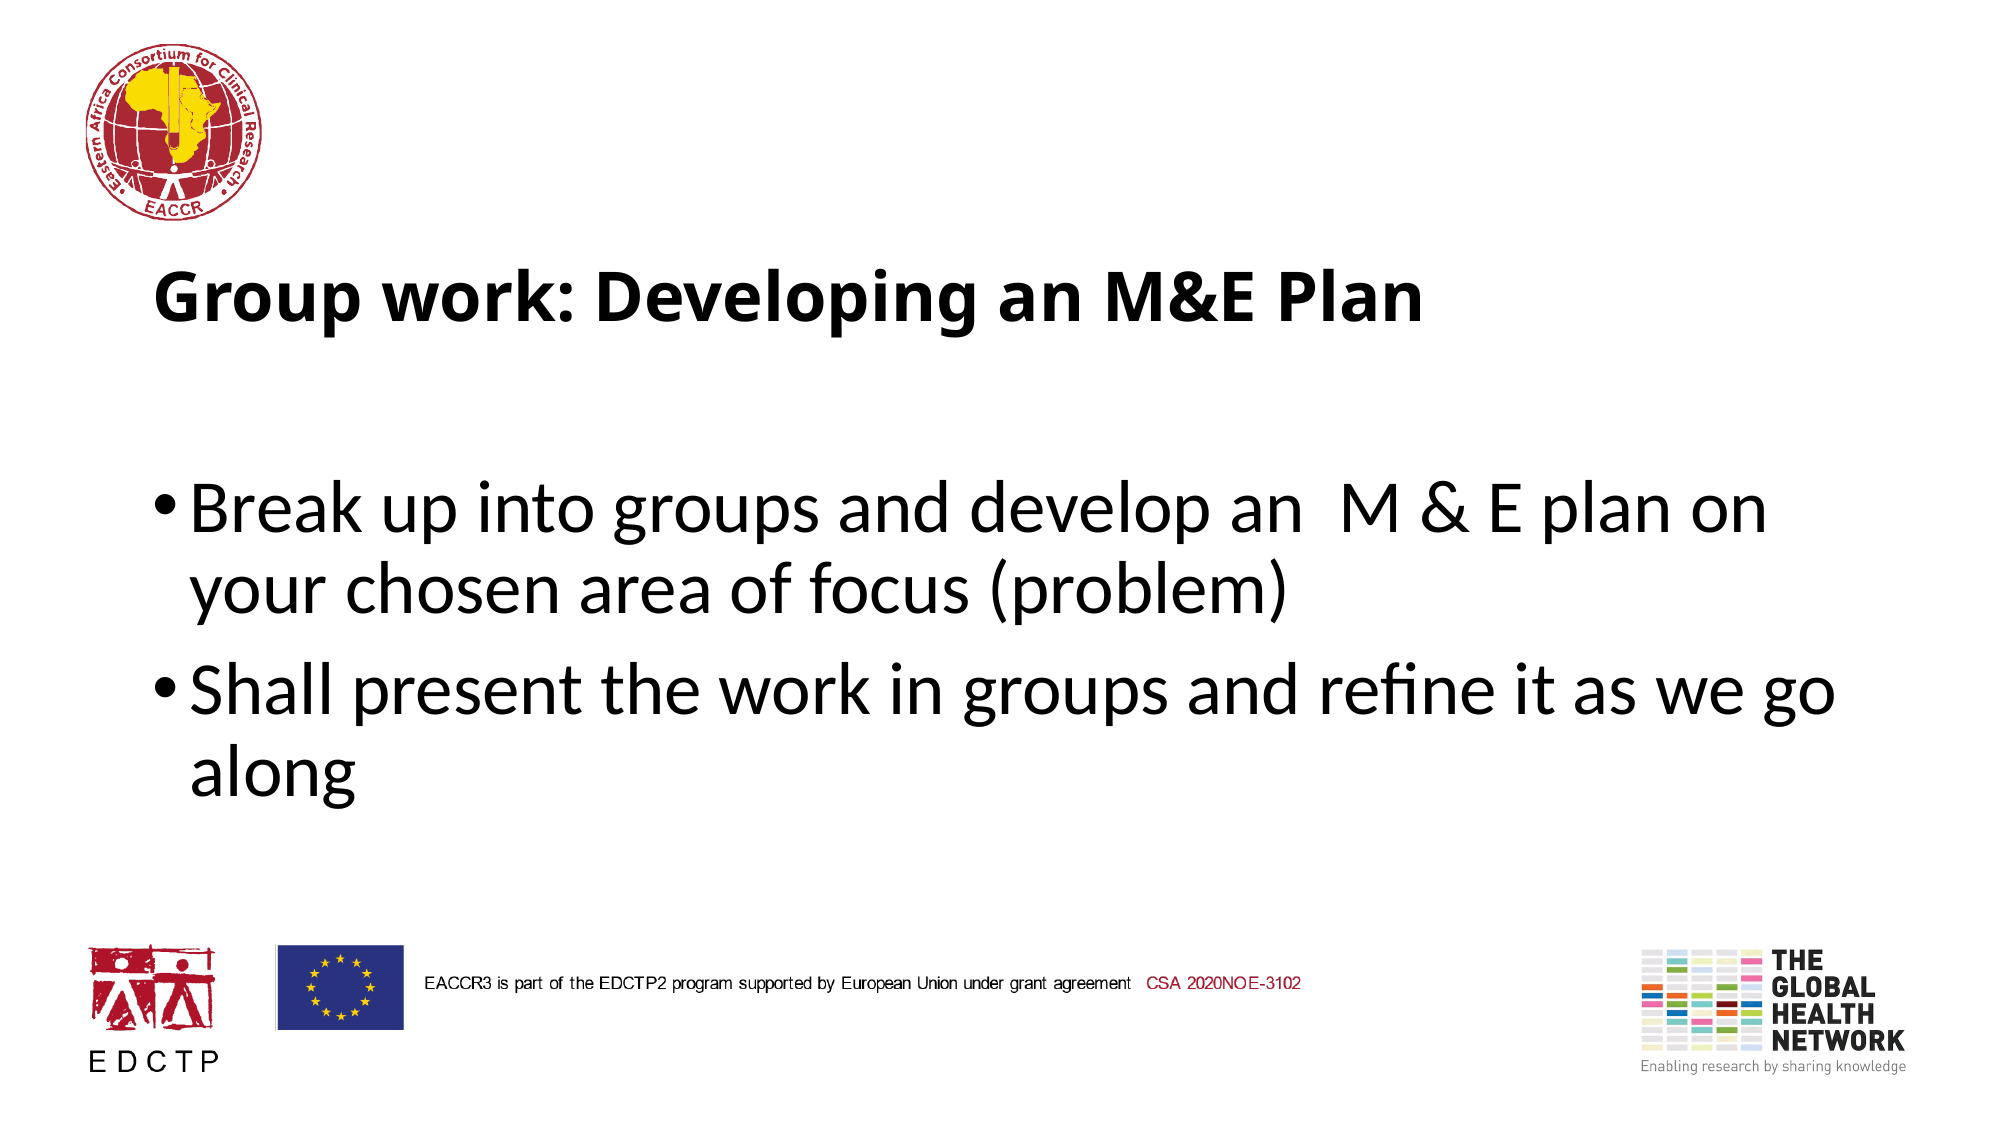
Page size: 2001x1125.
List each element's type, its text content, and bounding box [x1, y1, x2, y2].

title Group work: Developing an M&E Plan [137, 252, 1863, 428]
list Break up into groups and develop an M & E plan on your chosen area of focus (problem) Shall present the work in groups and refine it as we go along [137, 459, 1863, 874]
picture [85, 943, 1308, 1079]
